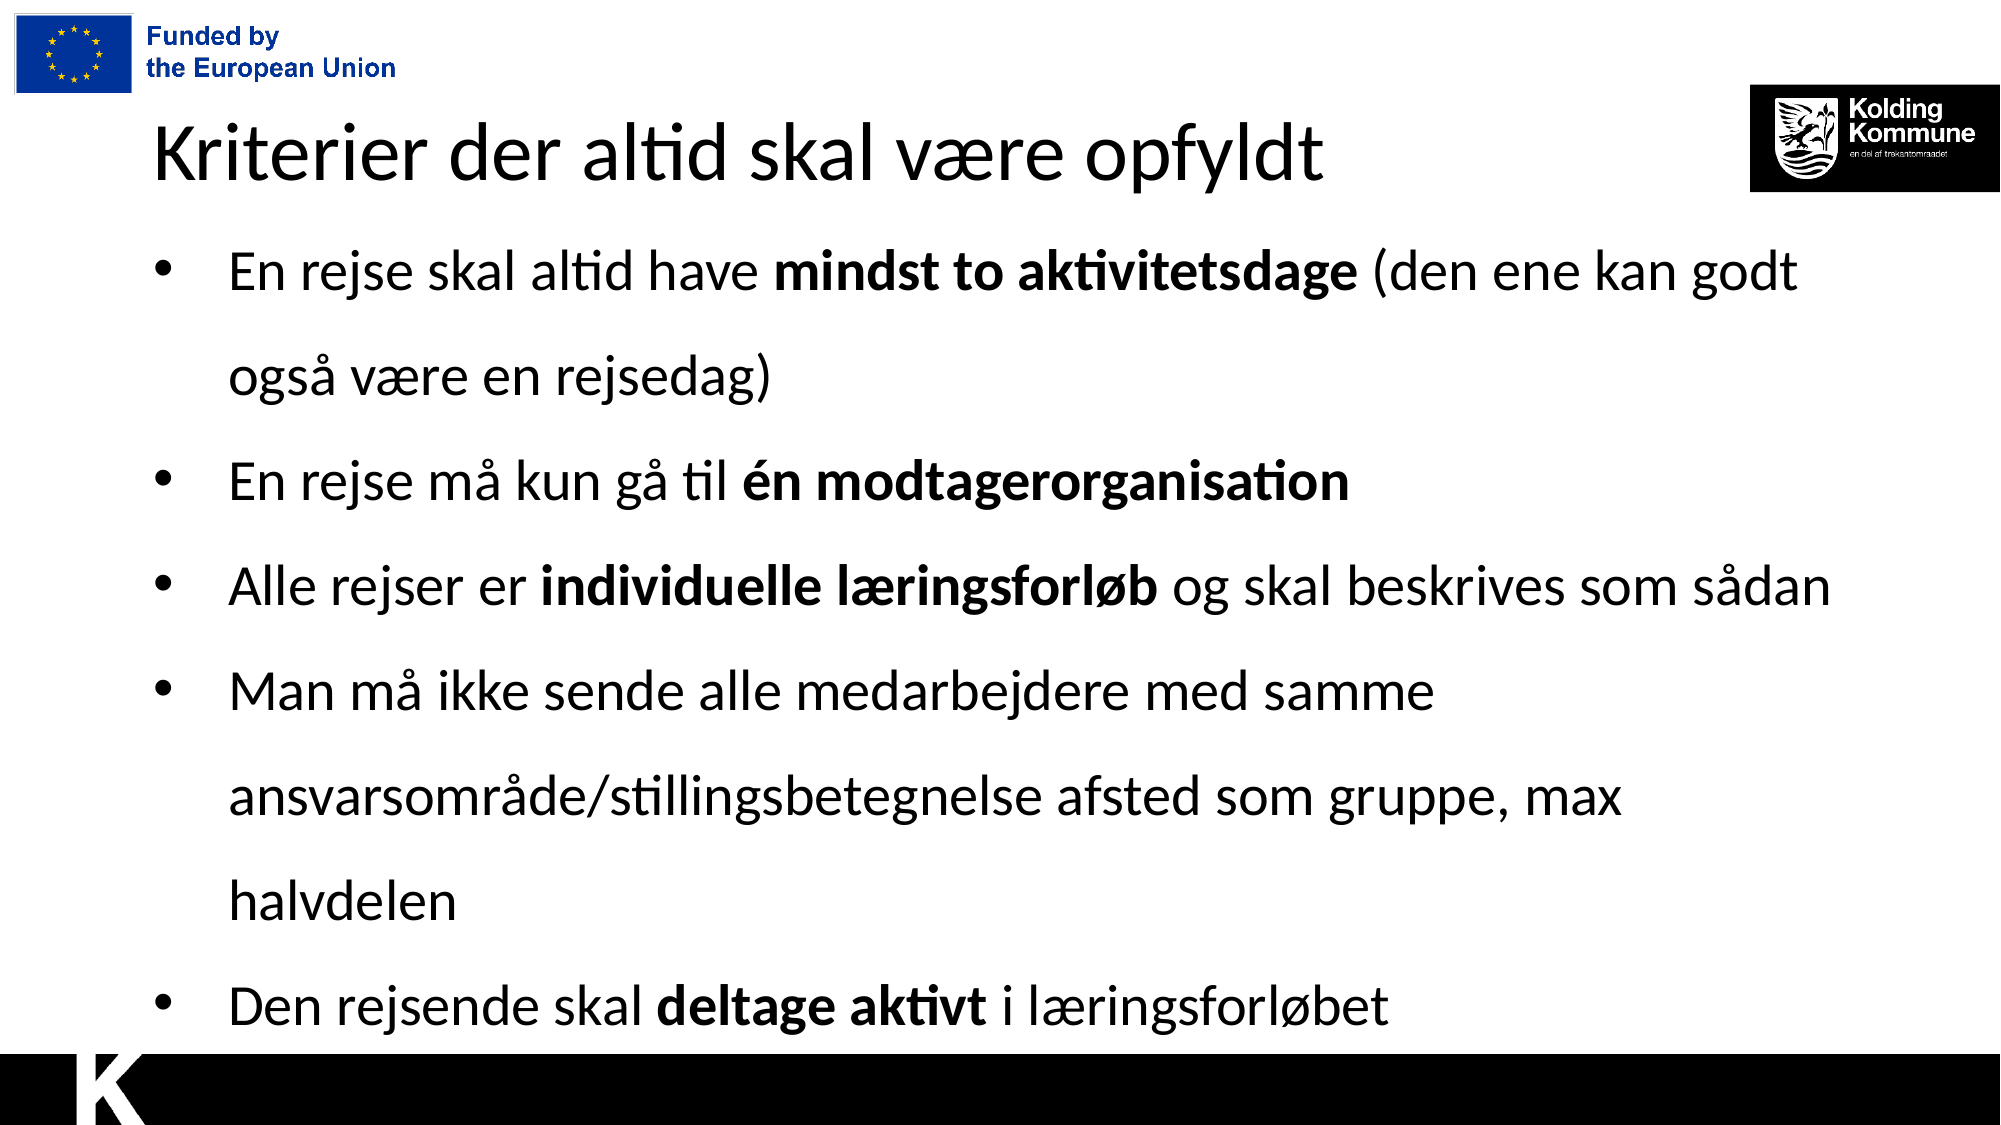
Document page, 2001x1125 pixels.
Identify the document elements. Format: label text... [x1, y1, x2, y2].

text_box Kriterier der altid skal være opfyldt En rejse skal altid have mindst to aktivitetsdage (den ene kan godt også være en rejsedag) En rejse må kun gå til én modtagerorganisation Alle rejser er individuelle læringsforløb og skal beskrives som sådan Man må ikke sende alle medarbejdere med samme ansvarsområde/stillingsbetegnelse afsted som gruppe, max halvdelen Den rejsende skal deltage aktivt i læringsforløbet [138, 89, 1876, 1045]
picture [10, 9, 411, 99]
text_box [1749, 83, 2000, 193]
picture [1775, 98, 1975, 179]
picture [0, 1054, 2000, 1125]
